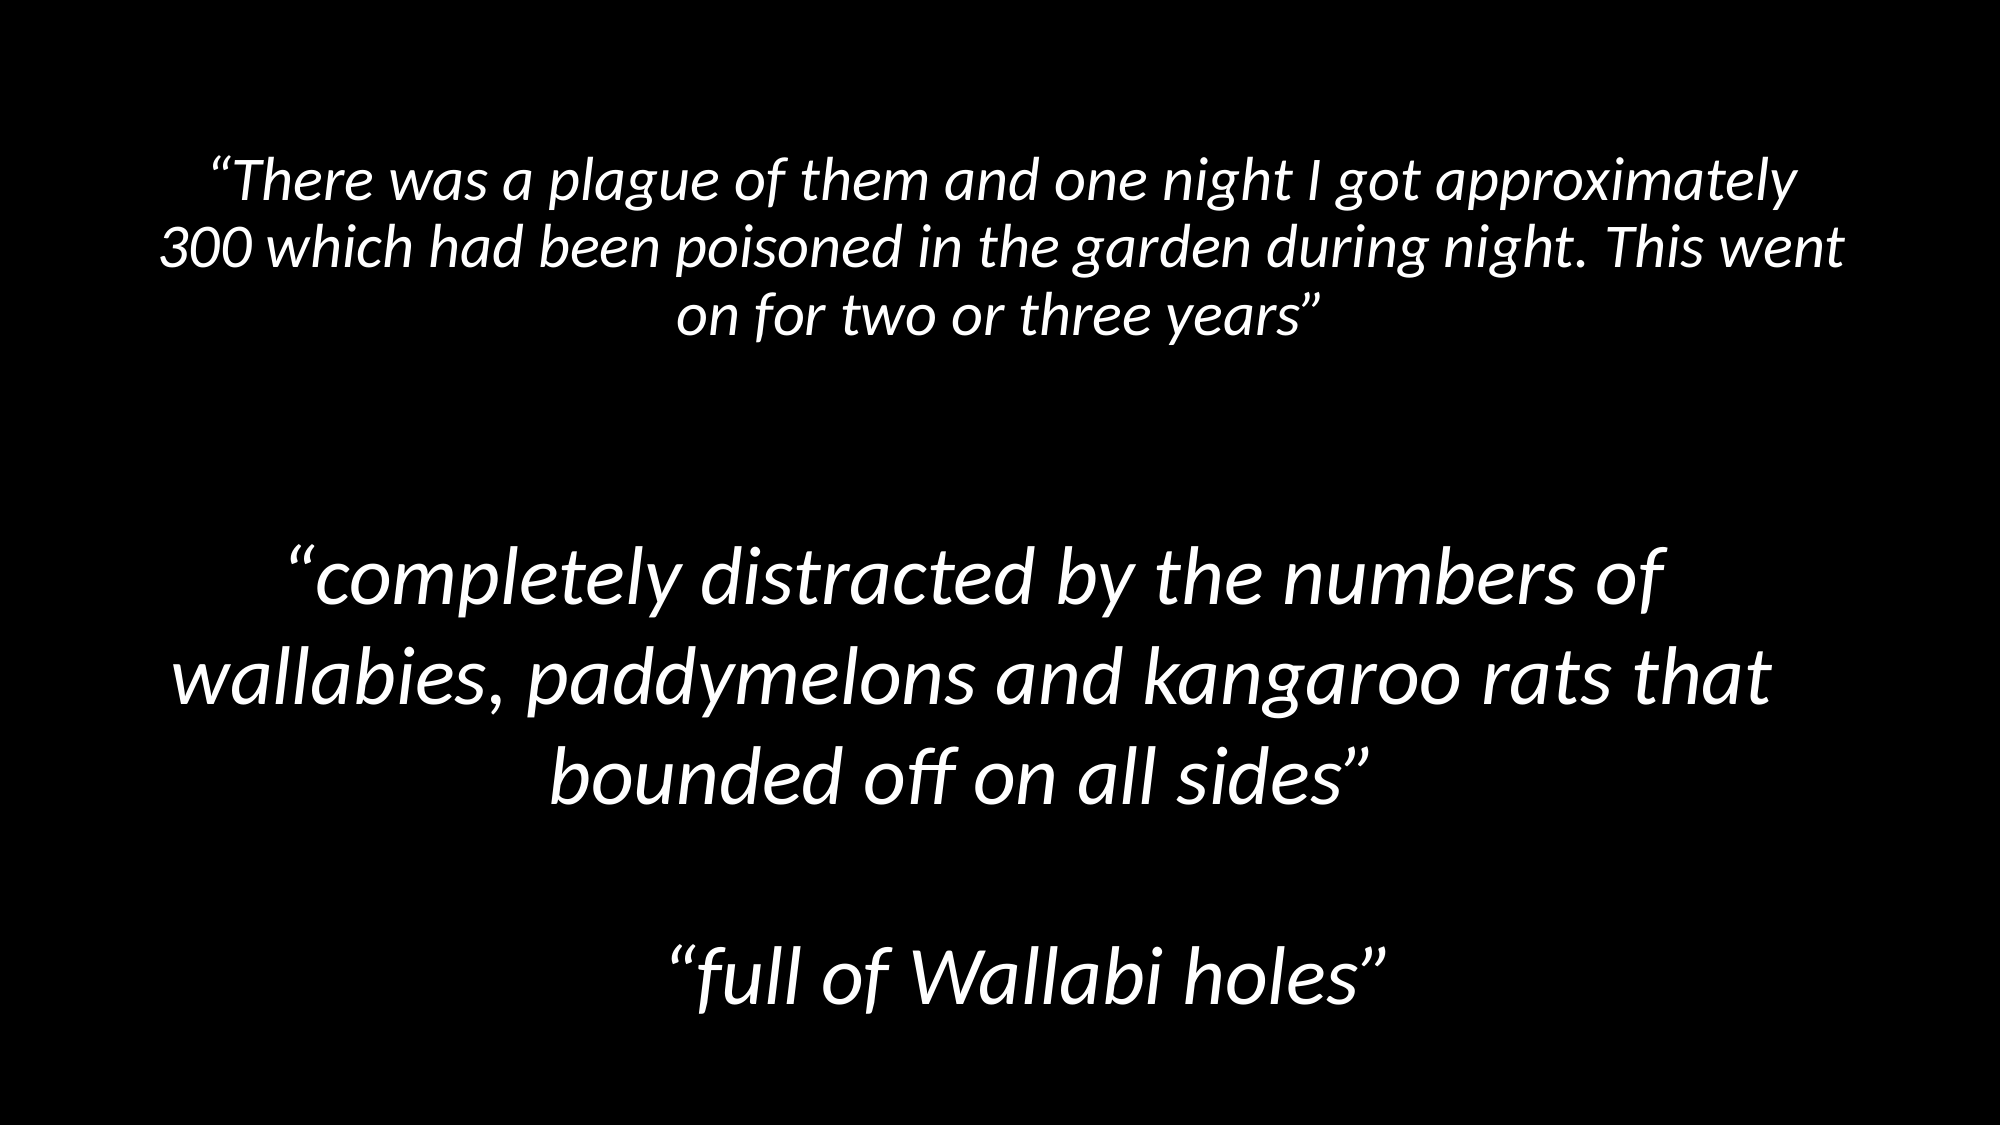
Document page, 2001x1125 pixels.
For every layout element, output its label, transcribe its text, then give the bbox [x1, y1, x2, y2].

text_box “full of Wallabi holes” [647, 913, 1410, 1029]
text_box “completely distracted by the numbers of wallabies, paddymelons and kangaroo rats that bounded off on all sides” [96, 513, 1849, 829]
title “There was a plague of them and one night I got approximately 300 which had been poisoned in the garden during night. This went on for two or three years” [139, 139, 1865, 357]
